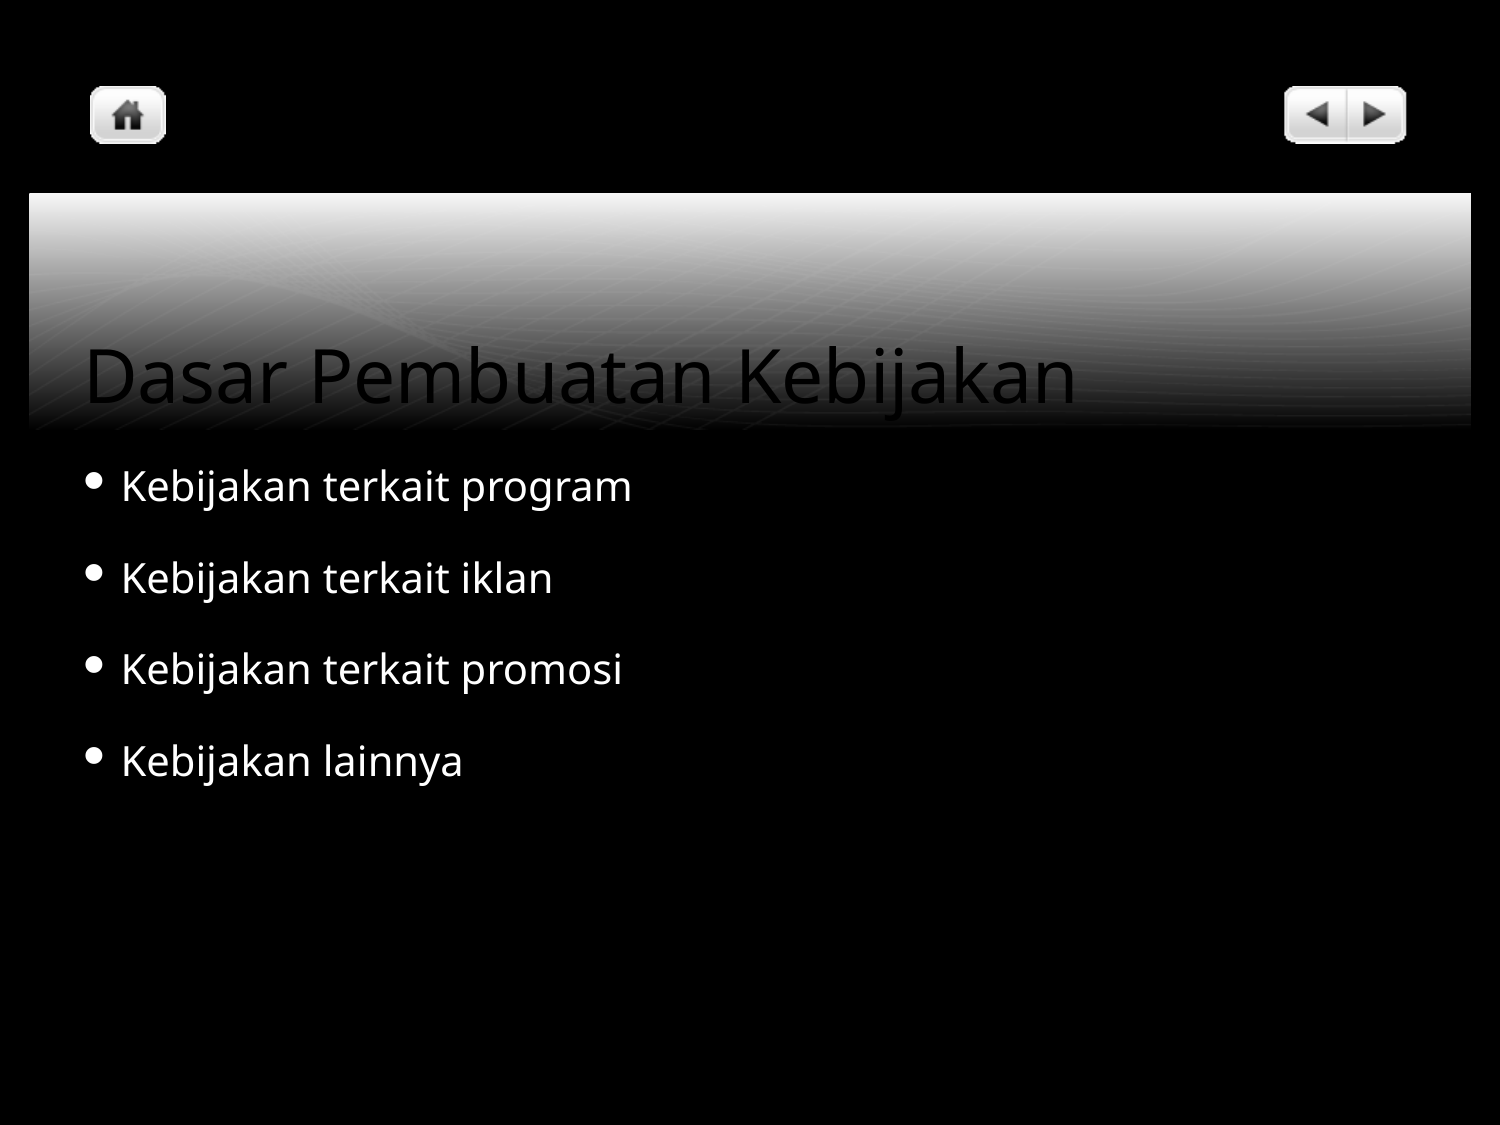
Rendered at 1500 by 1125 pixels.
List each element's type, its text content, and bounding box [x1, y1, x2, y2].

picture [90, 86, 166, 144]
picture [29, 193, 1471, 430]
picture [1283, 86, 1408, 144]
title Dasar Pembuatan Kebijakan [68, 238, 1432, 427]
list Kebijakan terkait program Kebijakan terkait iklan Kebijakan terkait promosi Kebijakan lainnya [68, 452, 1432, 1025]
